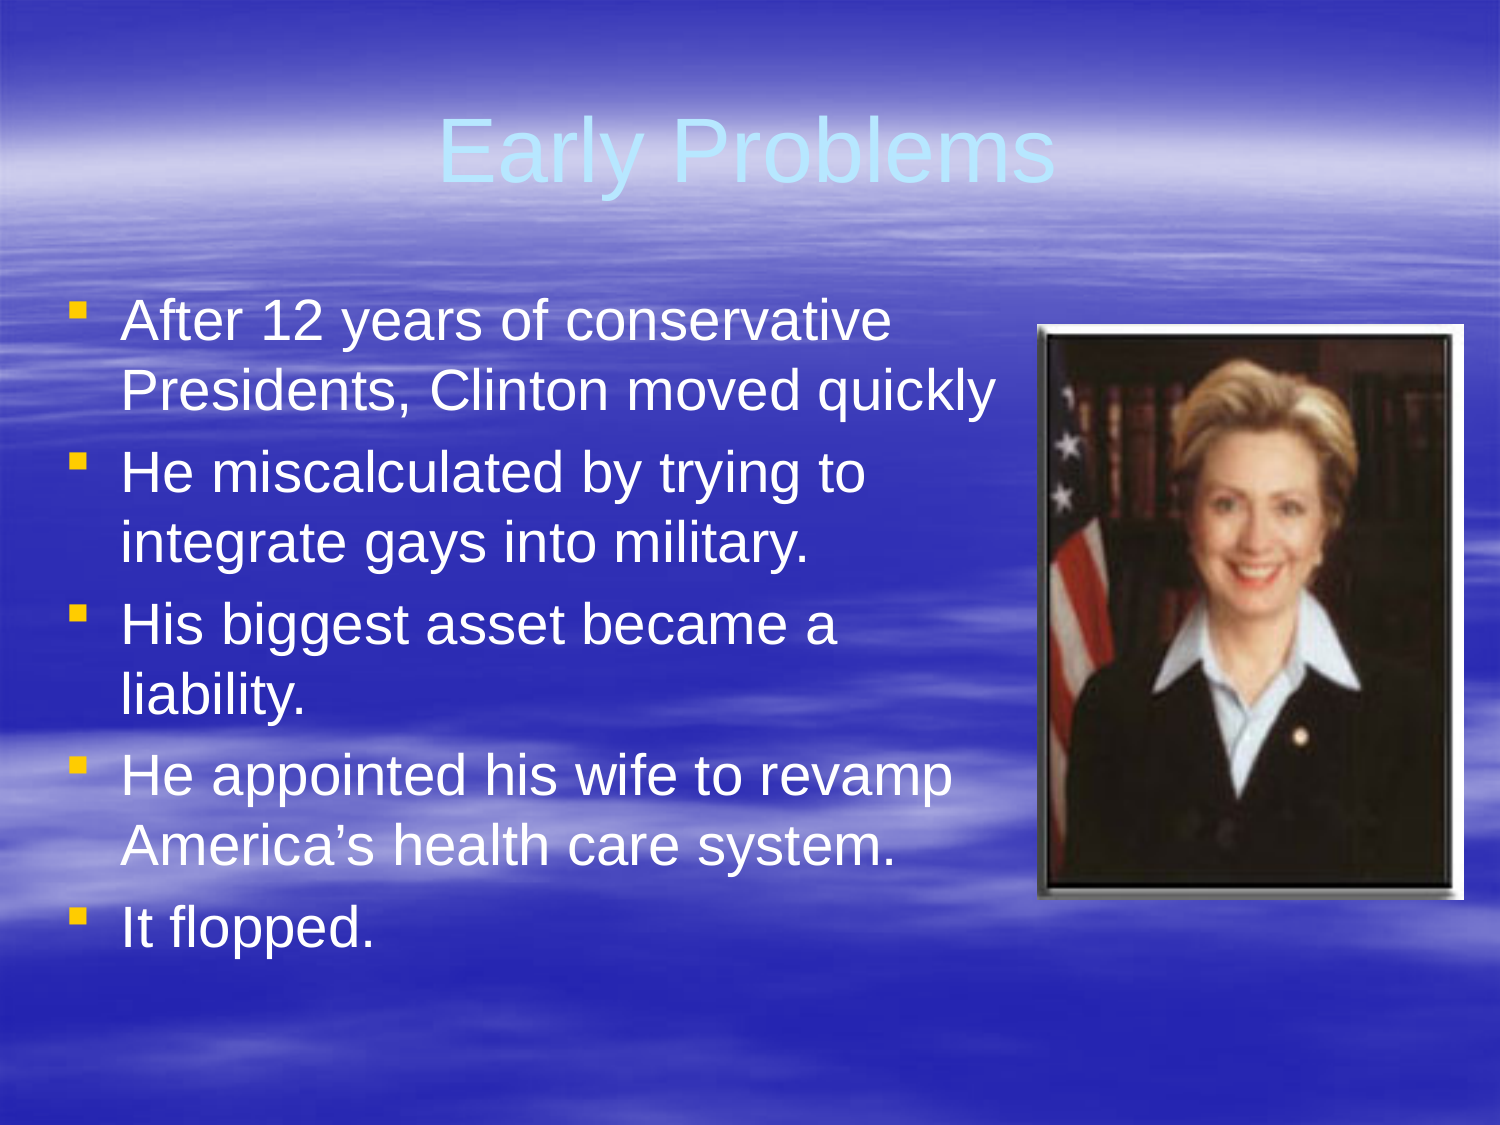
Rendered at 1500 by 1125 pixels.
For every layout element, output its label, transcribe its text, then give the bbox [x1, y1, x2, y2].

picture [1037, 324, 1465, 901]
title Early Problems [49, 37, 1446, 256]
list After 12 years of conservative Presidents, Clinton moved quickly He miscalculated by trying to integrate gays into military. His biggest asset became a liability. He appointed his wife to revamp America’s health care system. It flopped. [49, 274, 1026, 1001]
